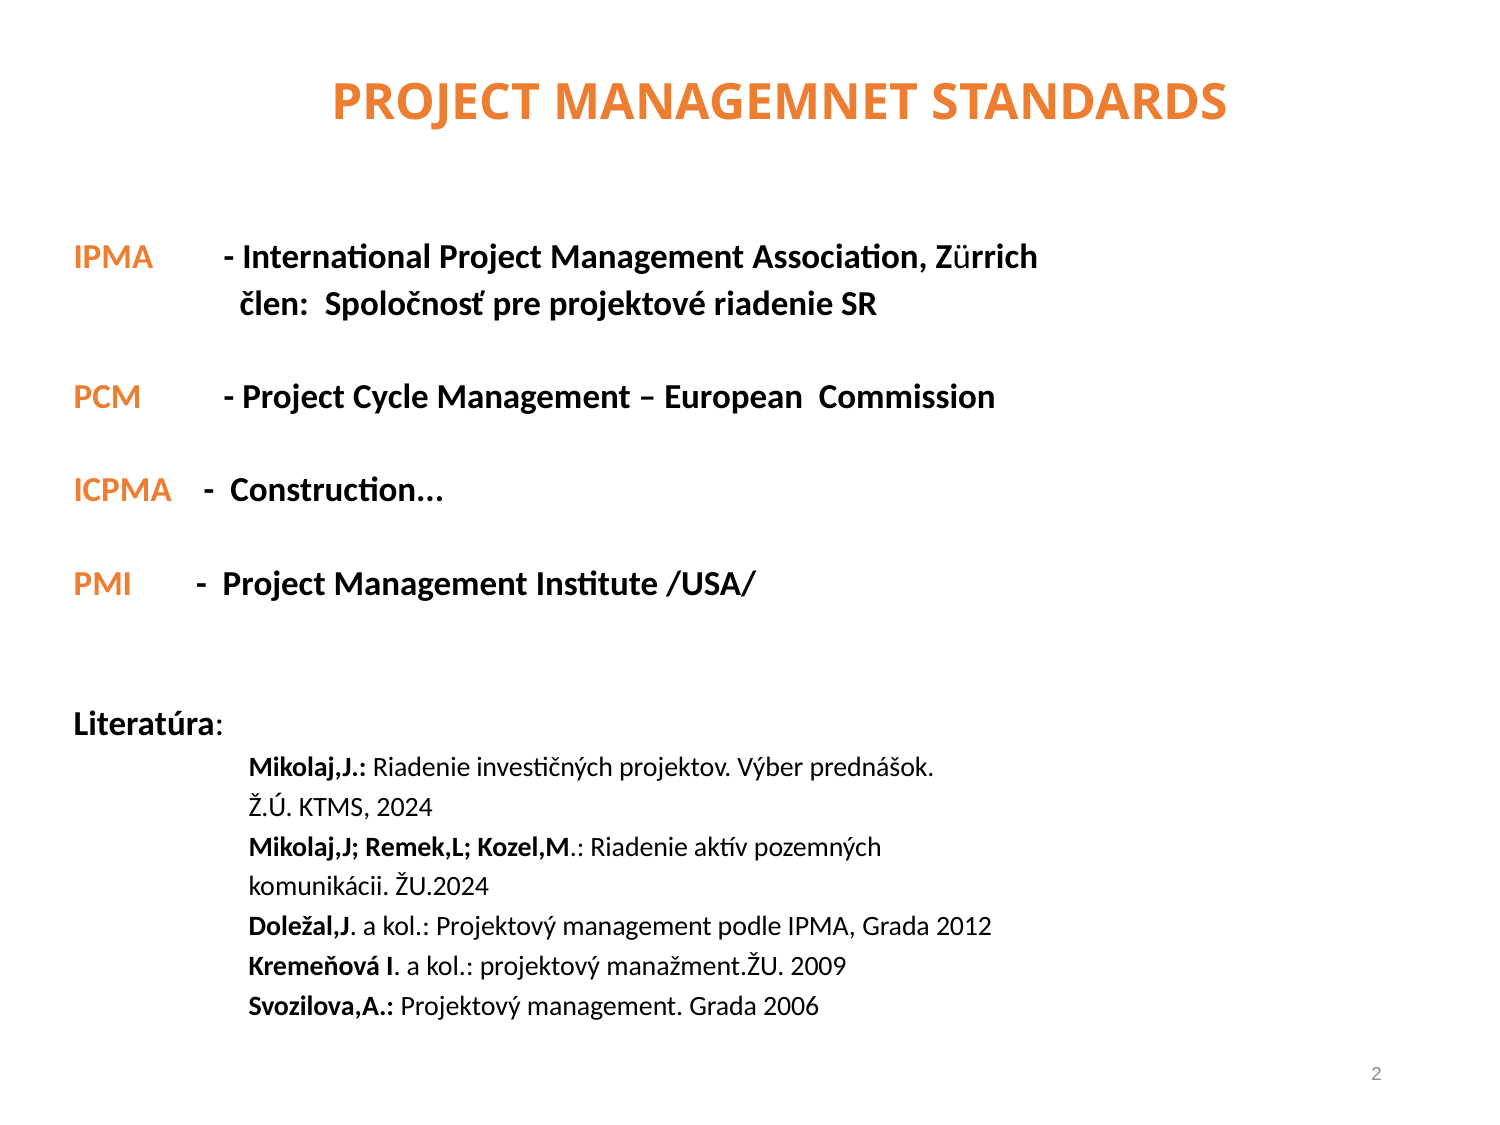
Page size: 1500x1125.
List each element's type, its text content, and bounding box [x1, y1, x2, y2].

slide_number 2 [1059, 1042, 1397, 1103]
title PROJECT MANAGEMNET STANDARDS [186, 30, 1474, 209]
subtitle IPMA - International Project Management Association, Zürrich člen: Spoločnosť pre projektové riadenie SR PCM - Project Cycle Management – European Commission ICPMA - Construction... PMI - Project Management Institute /USA/ Literatúra: Mikolaj,J.: Riadenie investičných projektov. Výber prednášok. Ž.Ú. KTMS, 2024 Mikolaj,J; Remek,L; Kozel,M.: Riadenie aktív pozemných komunikácii. ŽU.2024 Doležal,J. a kol.: Projektový management podle IPMA, Grada 2012 Kremeňová I. a kol.: projektový manažment.ŽU. 2009 Svozilova,A.: Projektový management. Grada 2006 [58, 234, 1477, 1079]
